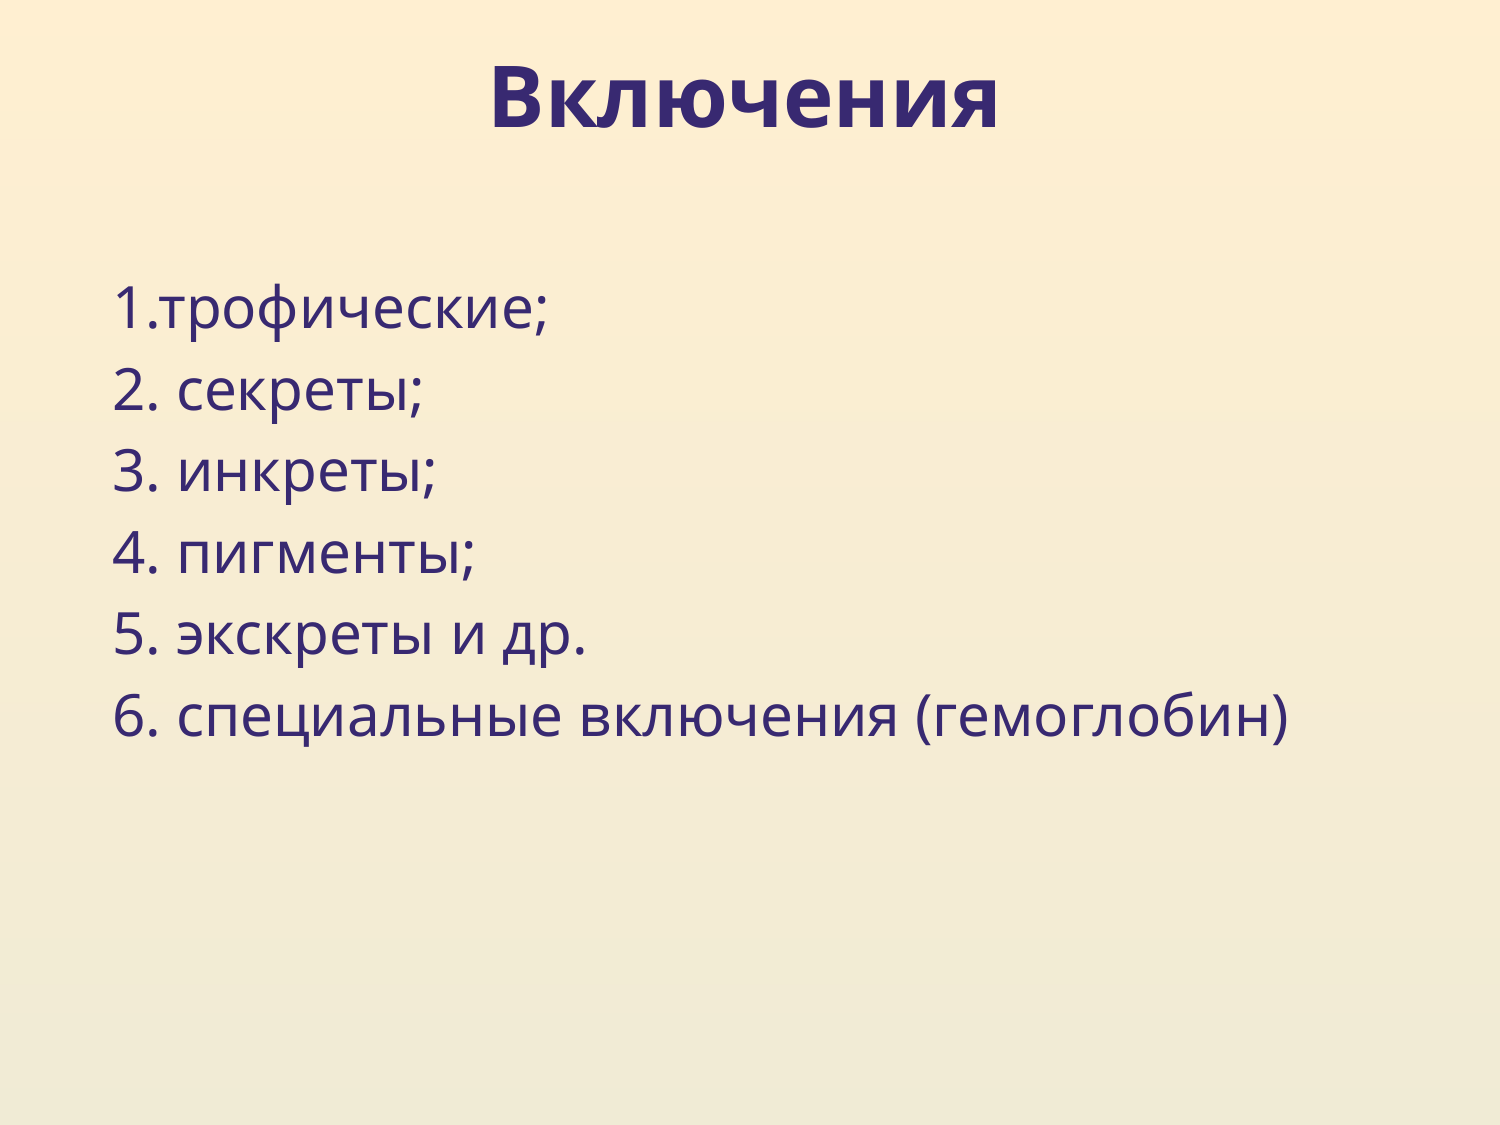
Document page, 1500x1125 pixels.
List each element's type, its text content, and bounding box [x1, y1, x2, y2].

title Включения [70, 0, 1421, 188]
list 1.трофические; 2. секреты; 3. инкреты; 4. пигменты; 5. экскреты и др. 6. специальные включения (гемоглобин) [75, 262, 1425, 1035]
